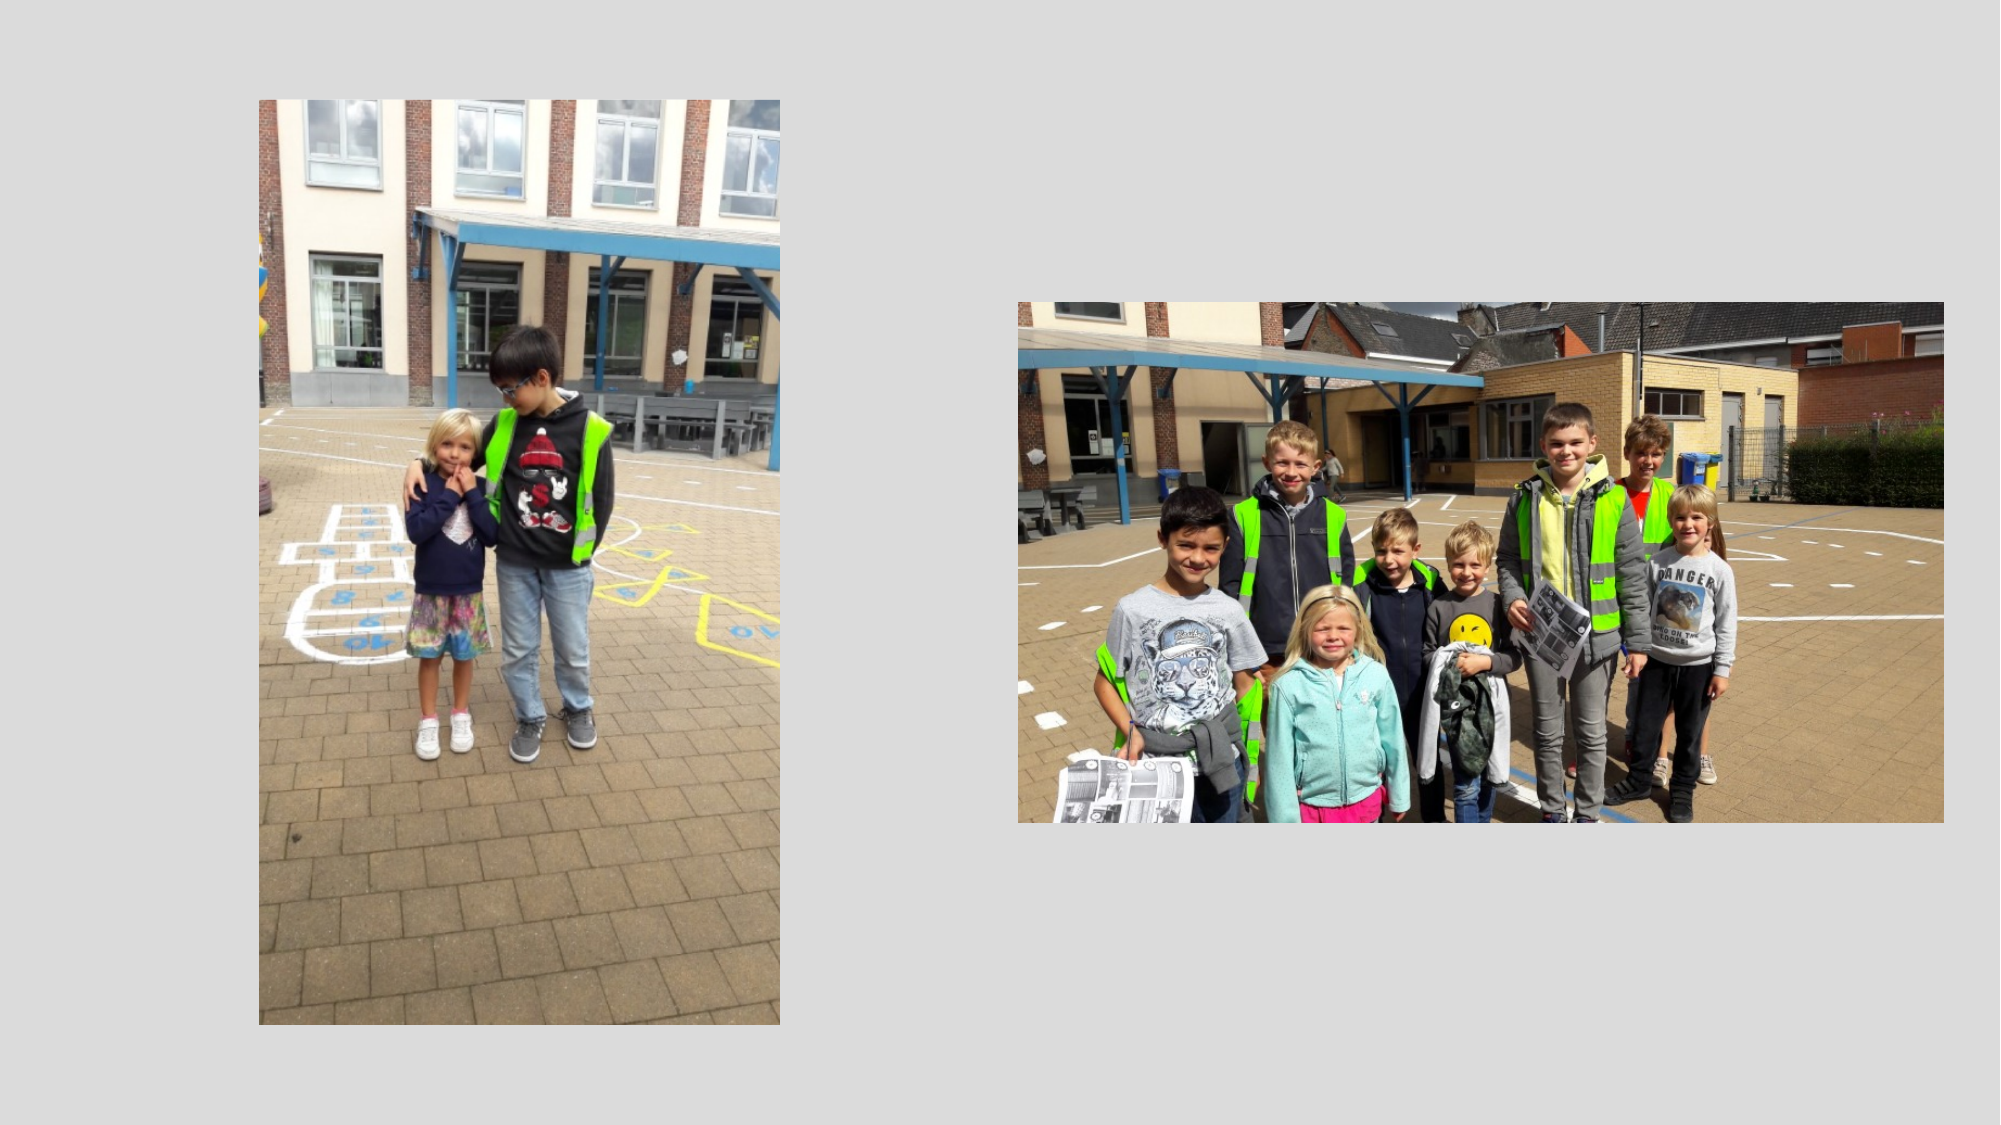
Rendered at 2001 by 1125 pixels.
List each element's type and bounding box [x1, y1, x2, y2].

picture [56, 101, 982, 1024]
picture [1018, 302, 1944, 823]
